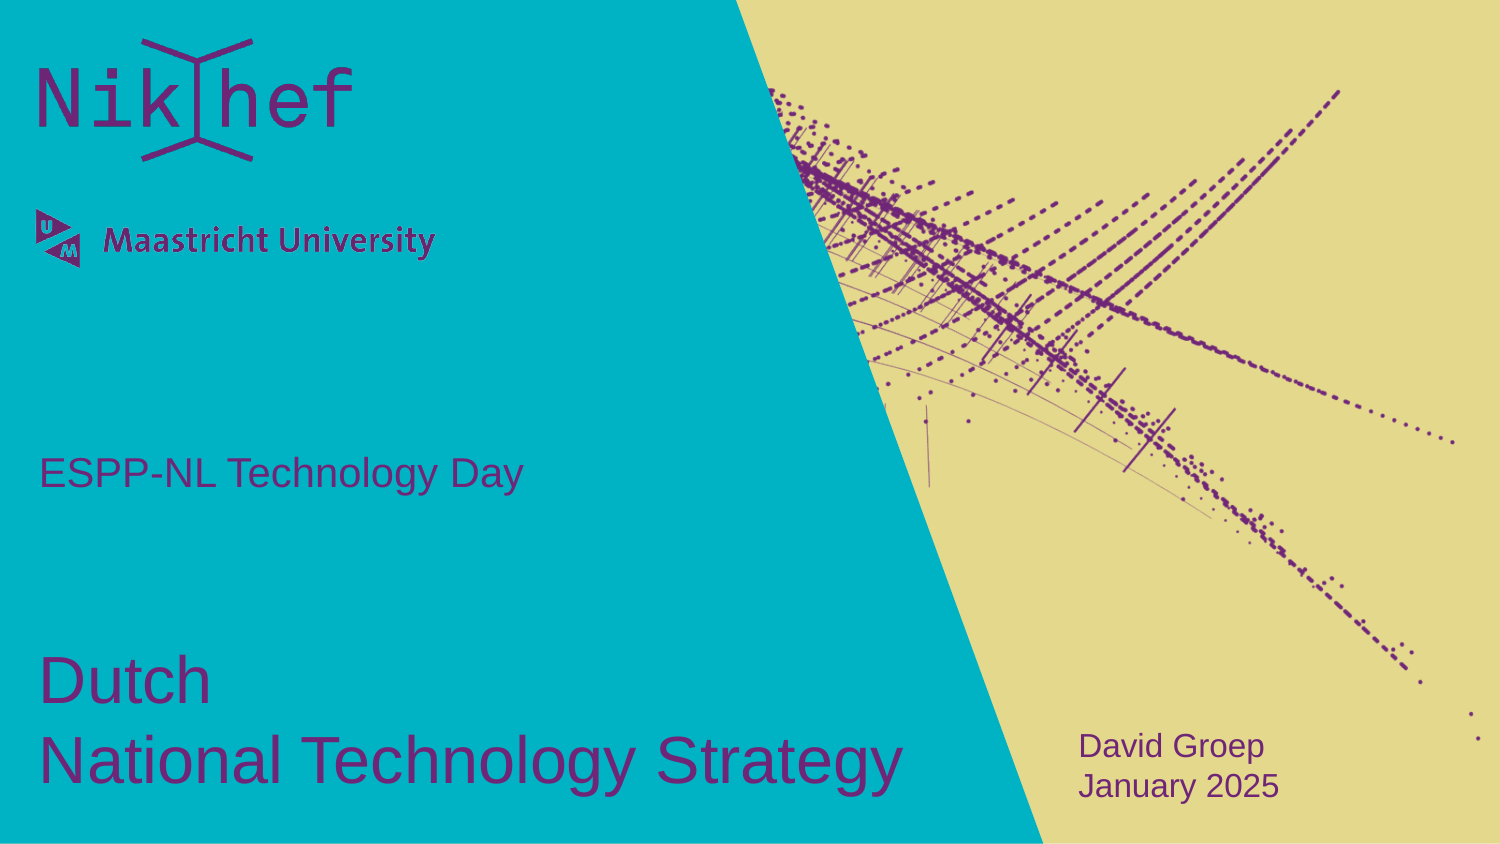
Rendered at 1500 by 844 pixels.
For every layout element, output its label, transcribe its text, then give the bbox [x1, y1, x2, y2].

list David Groep January 2025 [1077, 445, 1462, 805]
list ESPP-NL Technology Day [38, 444, 899, 504]
picture [39, 38, 352, 162]
title Dutch National Technology Strategy [39, 514, 1062, 805]
picture [768, 87, 1481, 741]
